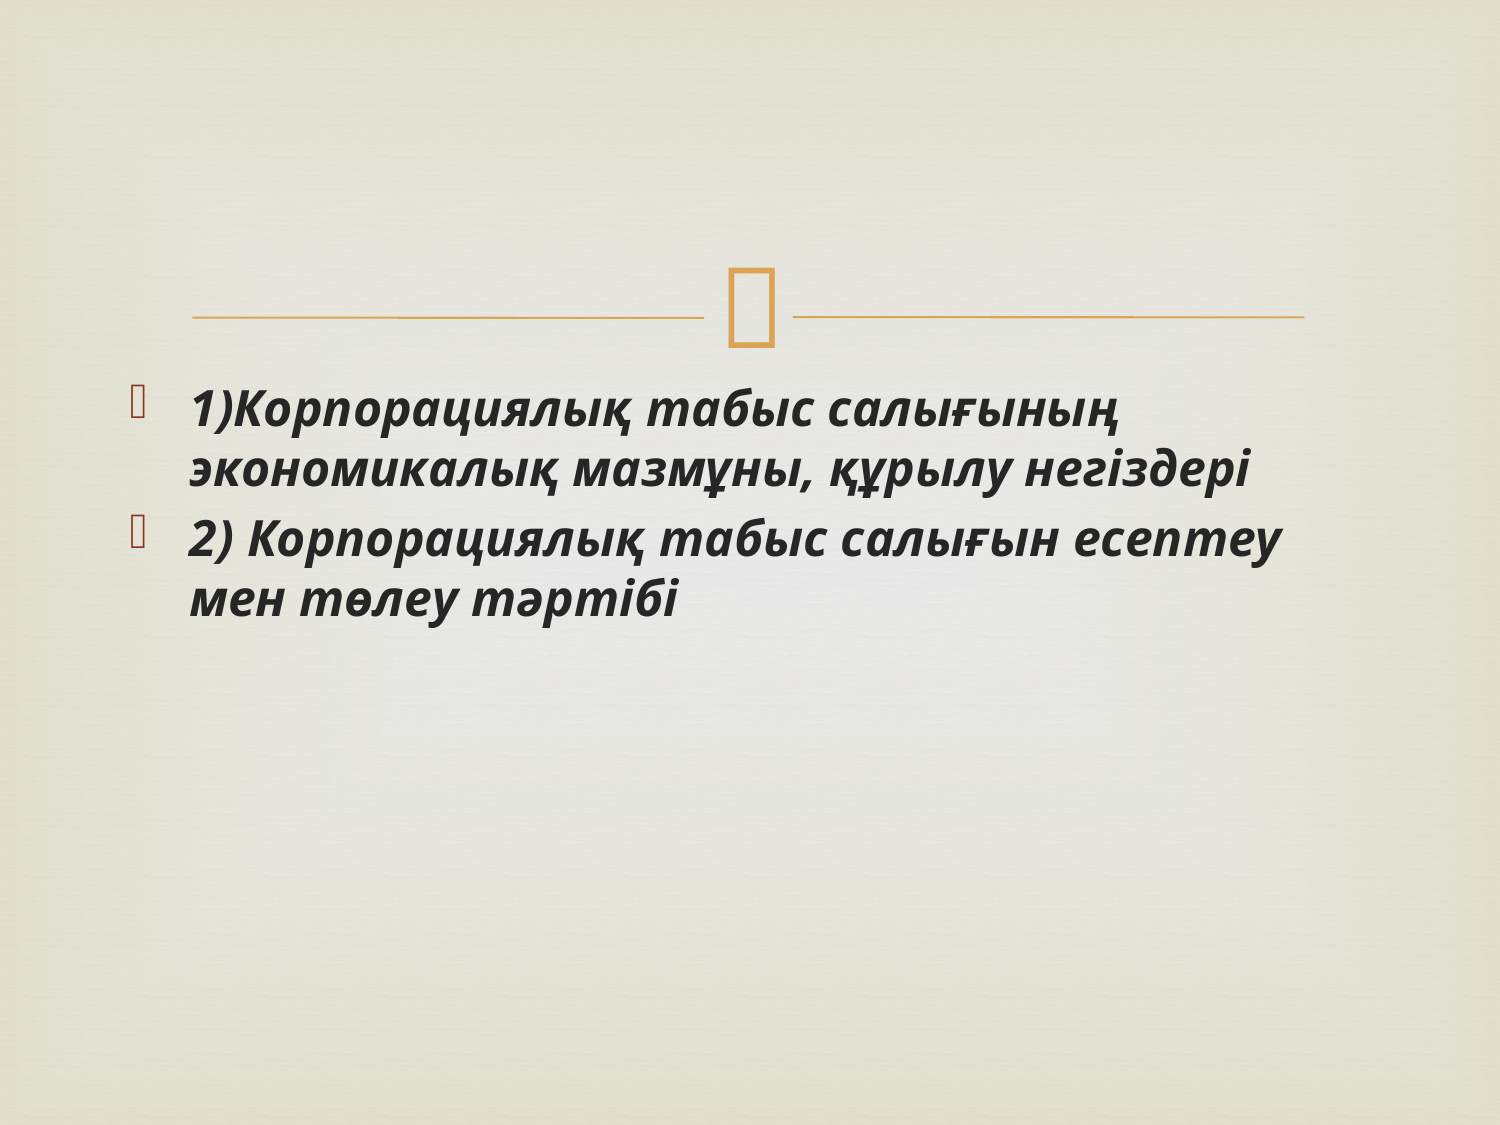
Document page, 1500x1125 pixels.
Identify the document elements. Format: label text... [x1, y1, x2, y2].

list 1)Корпорациялық табыс салығының экономикалық мазмұны, құрылу негіздері 2) Корпорациялық табыс салығын есептеу мен төлеу тәртібі [114, 368, 1386, 1005]
